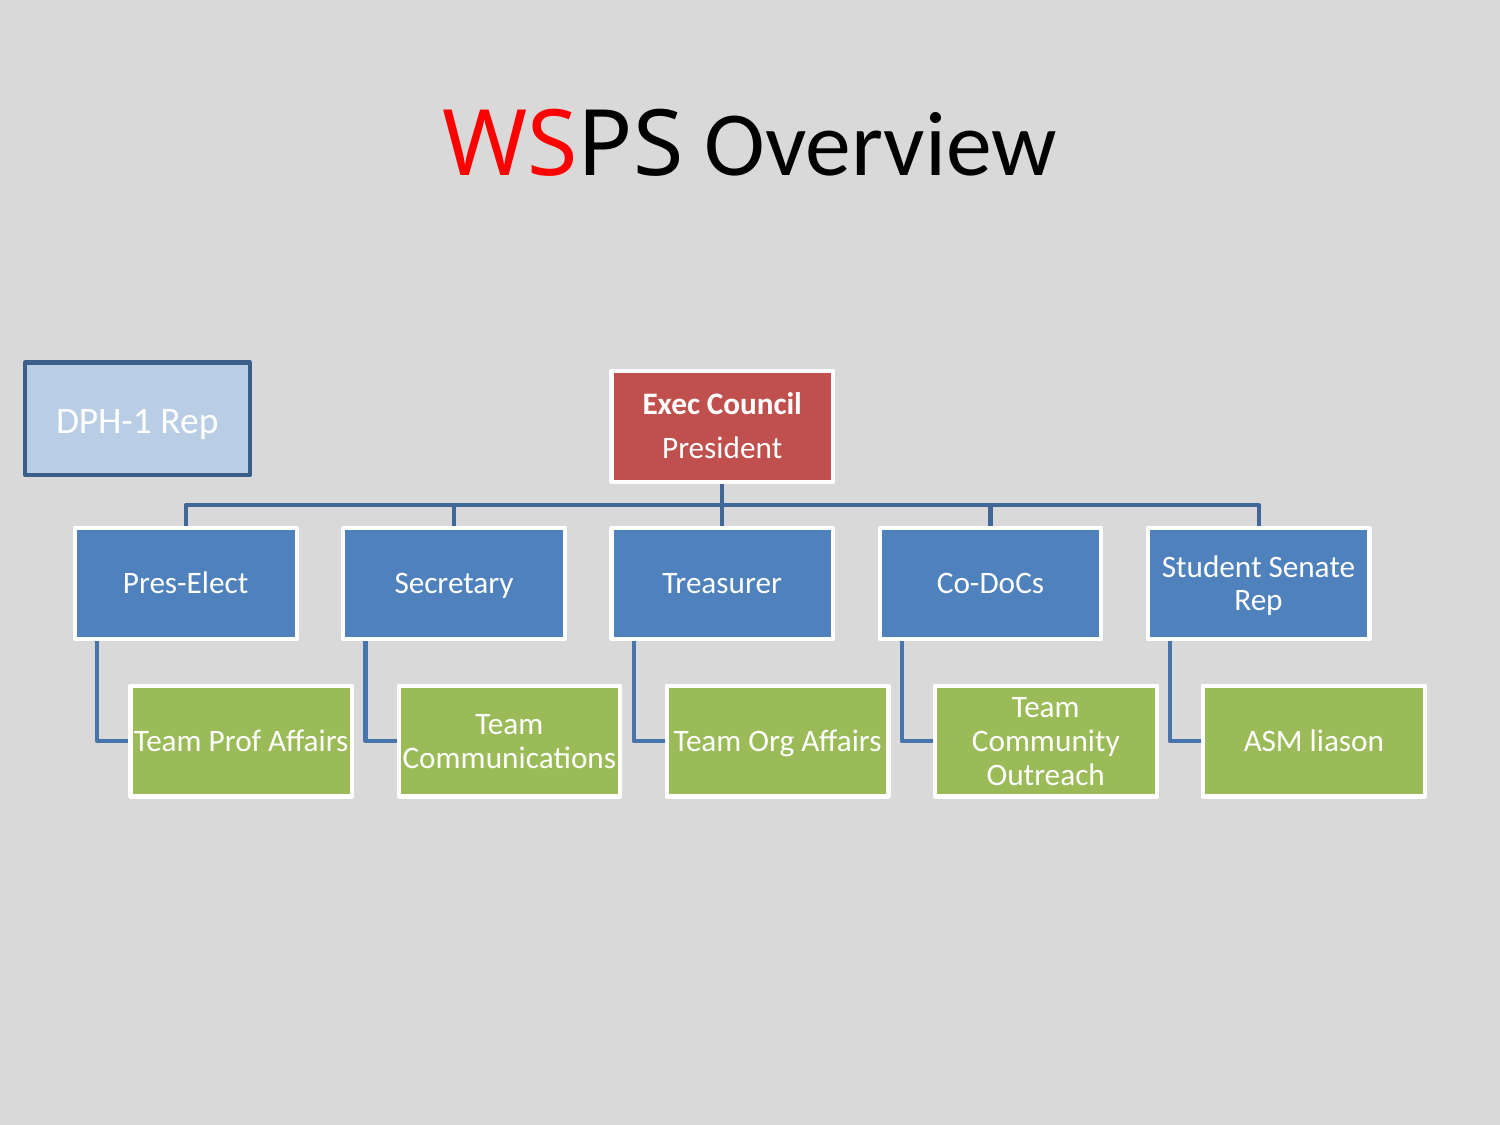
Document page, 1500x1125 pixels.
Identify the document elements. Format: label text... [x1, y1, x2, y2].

text_box DPH-1 Rep [23, 360, 69, 477]
title WSPS Overview [75, 45, 1425, 211]
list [74, 212, 1426, 956]
